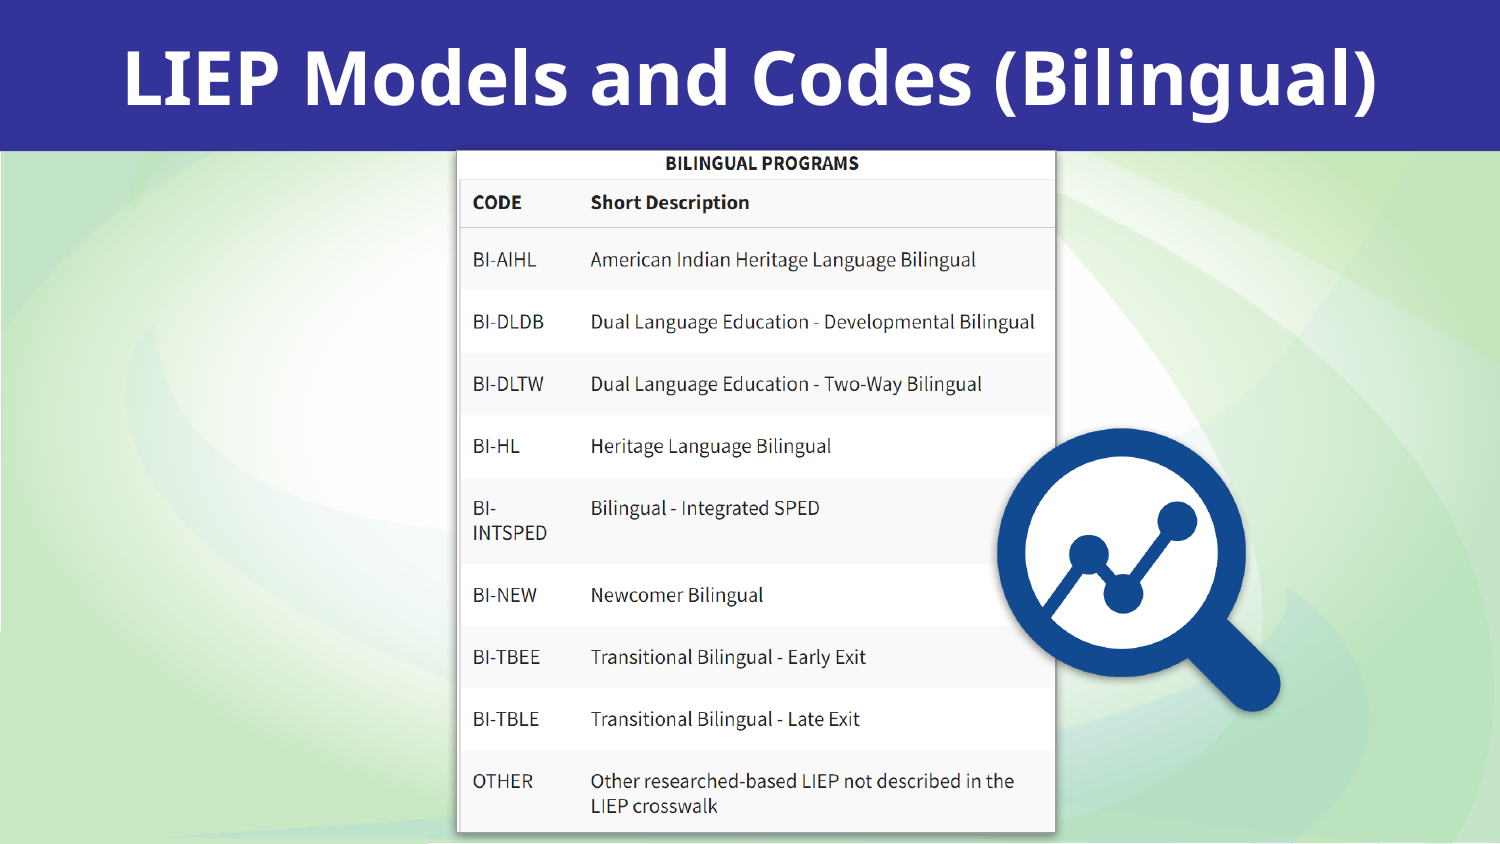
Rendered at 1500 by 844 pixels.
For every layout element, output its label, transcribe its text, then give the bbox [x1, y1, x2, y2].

title LIEP Models and Codes (Bilingual) [0, 0, 1500, 152]
picture [457, 150, 1282, 833]
